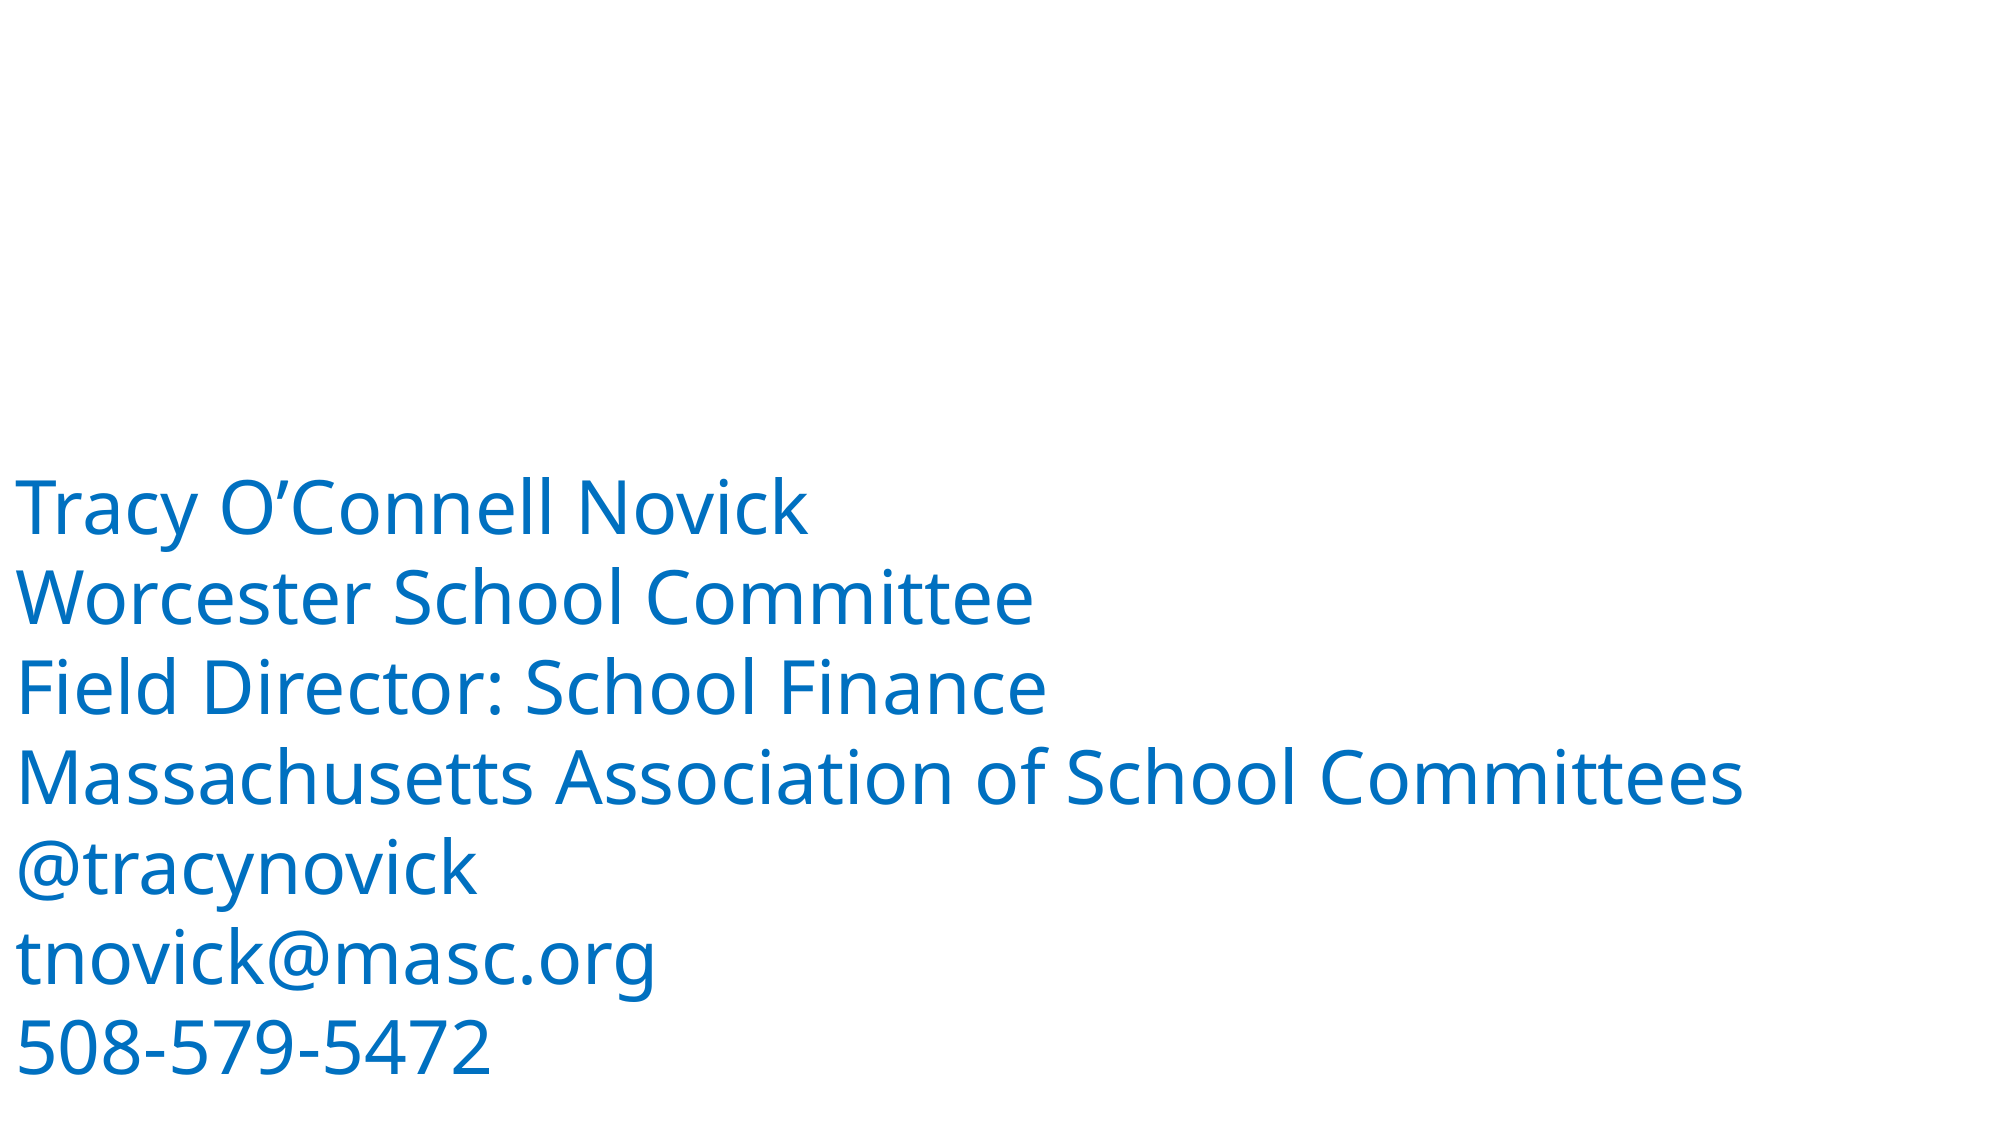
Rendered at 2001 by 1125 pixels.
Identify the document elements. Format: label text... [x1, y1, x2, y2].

text_box Tracy O’Connell Novick Worcester School Committee Field Director: School Finance Massachusetts Association of School Committees @tracynovick tnovick@masc.org 508-579-5472 [0, 452, 1950, 1097]
